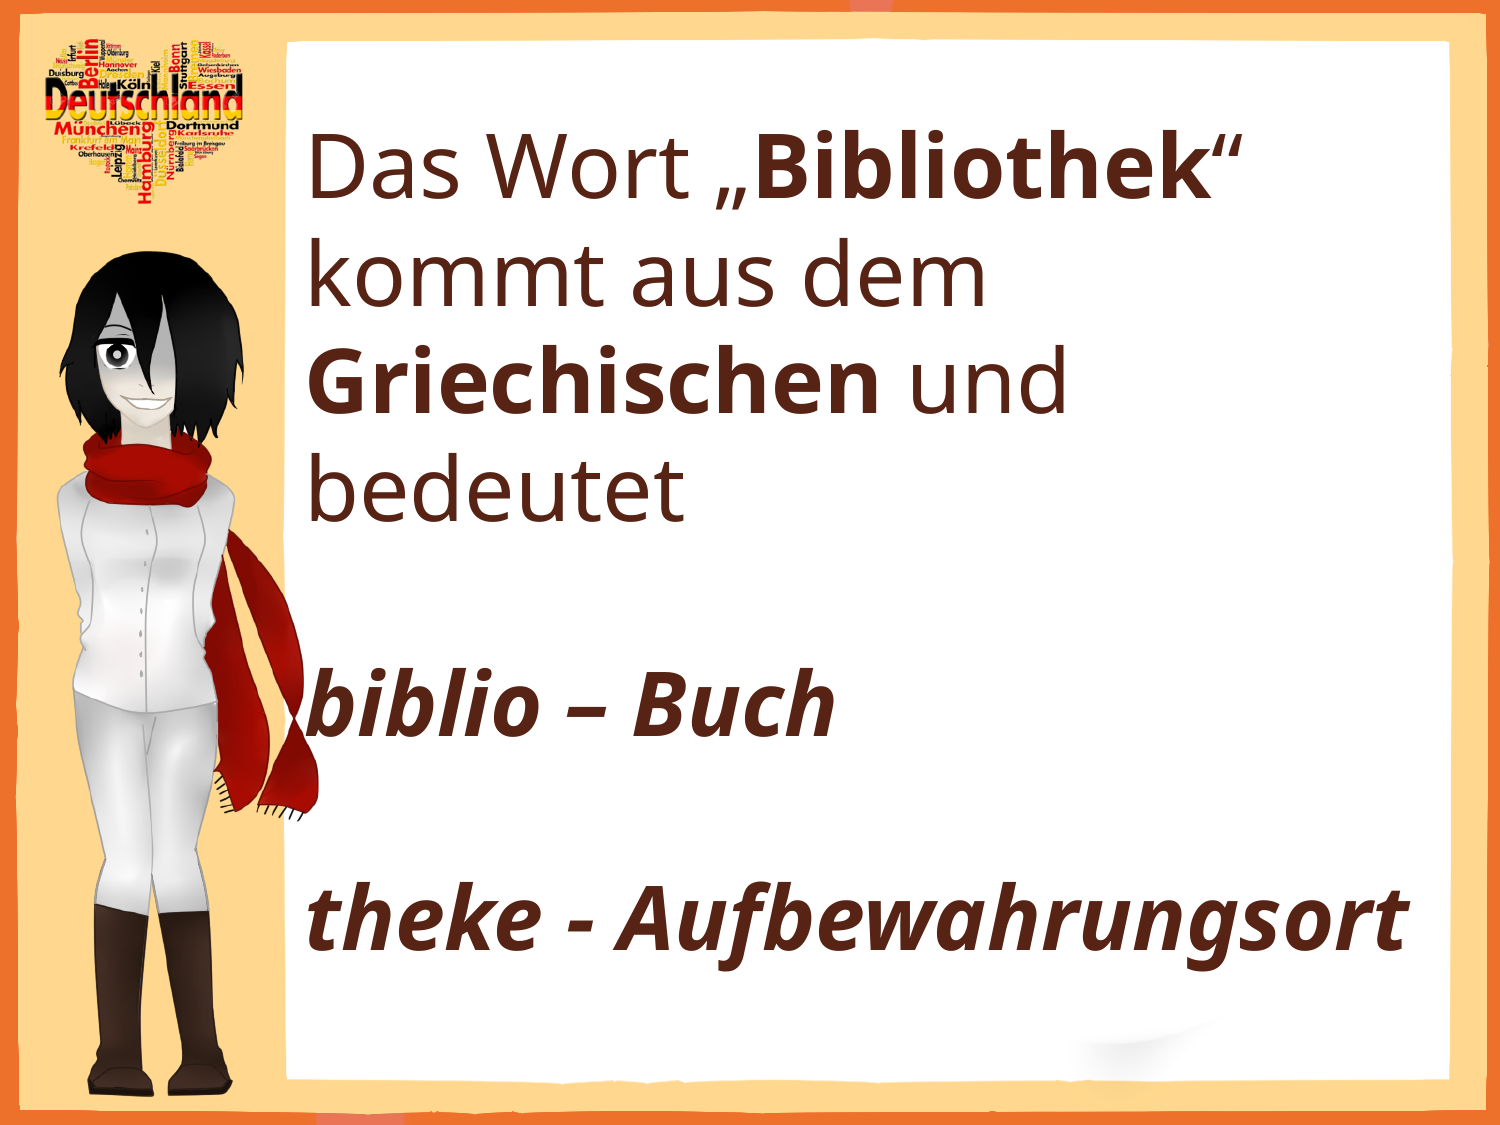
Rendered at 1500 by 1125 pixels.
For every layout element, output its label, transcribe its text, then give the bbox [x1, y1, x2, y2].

picture [0, 0, 1500, 1125]
list Das Wort „Bibliothek“ kommt aus dem Griechischen und bedeutet biblio – Buch theke - Aufbewahrungsort [289, 101, 1425, 1005]
